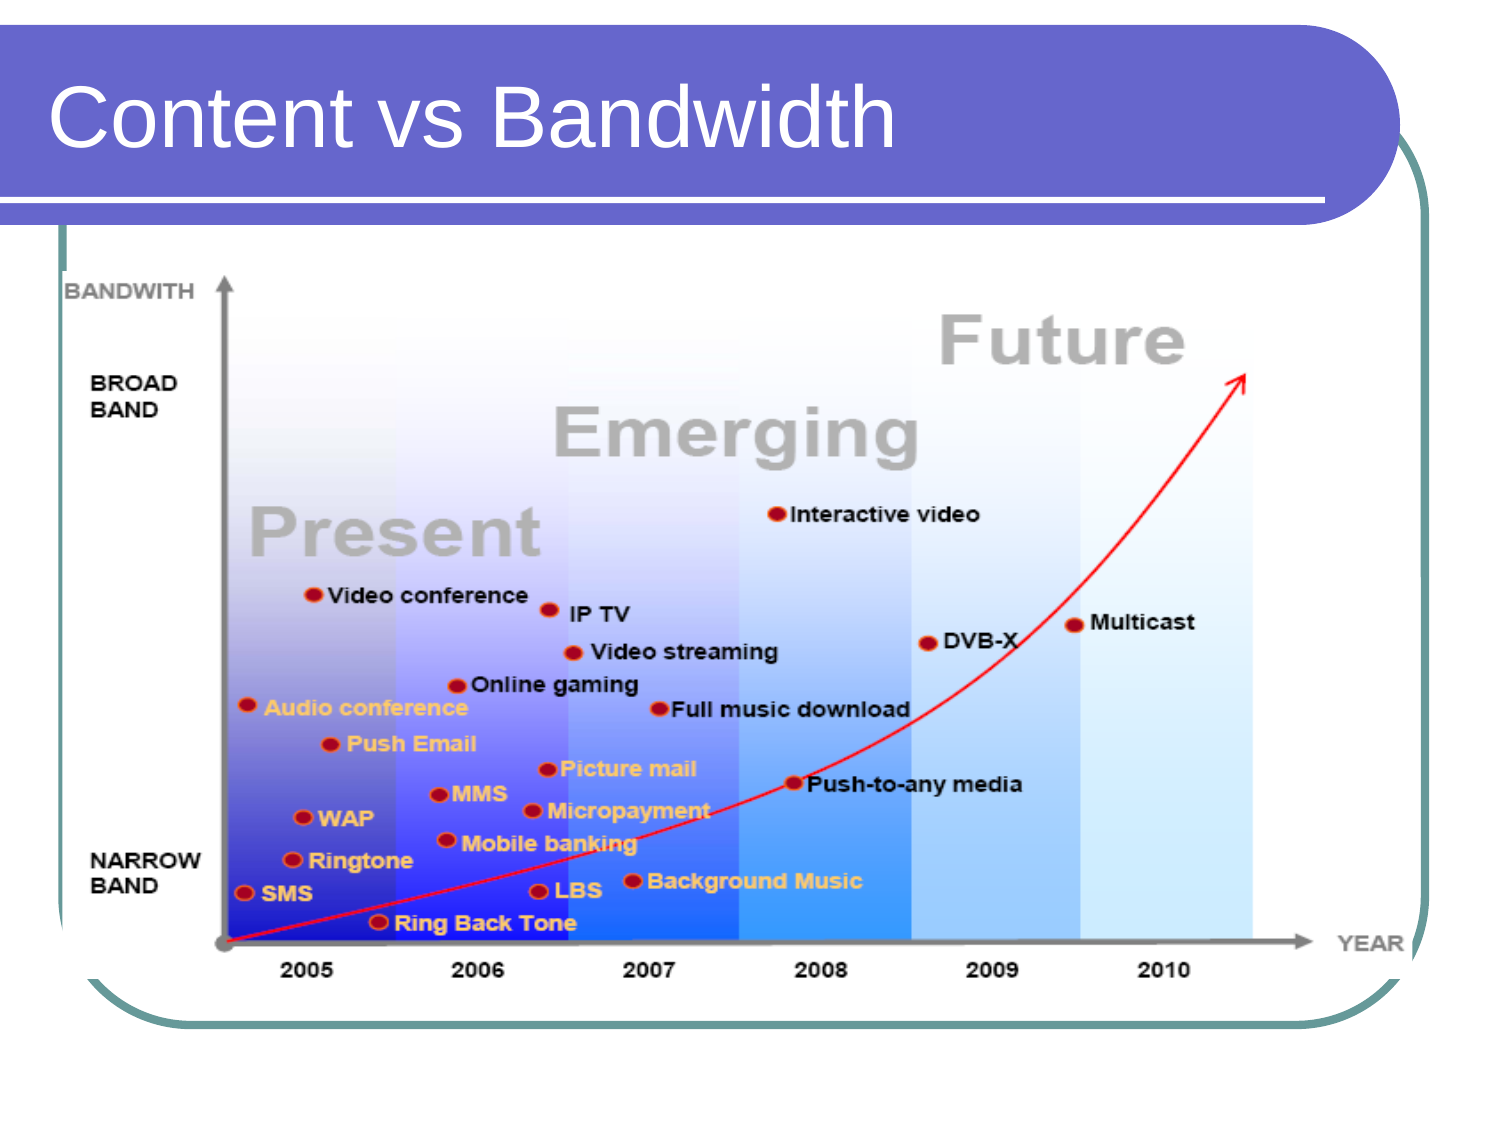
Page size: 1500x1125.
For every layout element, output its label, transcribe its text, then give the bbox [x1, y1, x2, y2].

title Content vs Bandwidth [31, 37, 1348, 188]
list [62, 270, 1413, 979]
